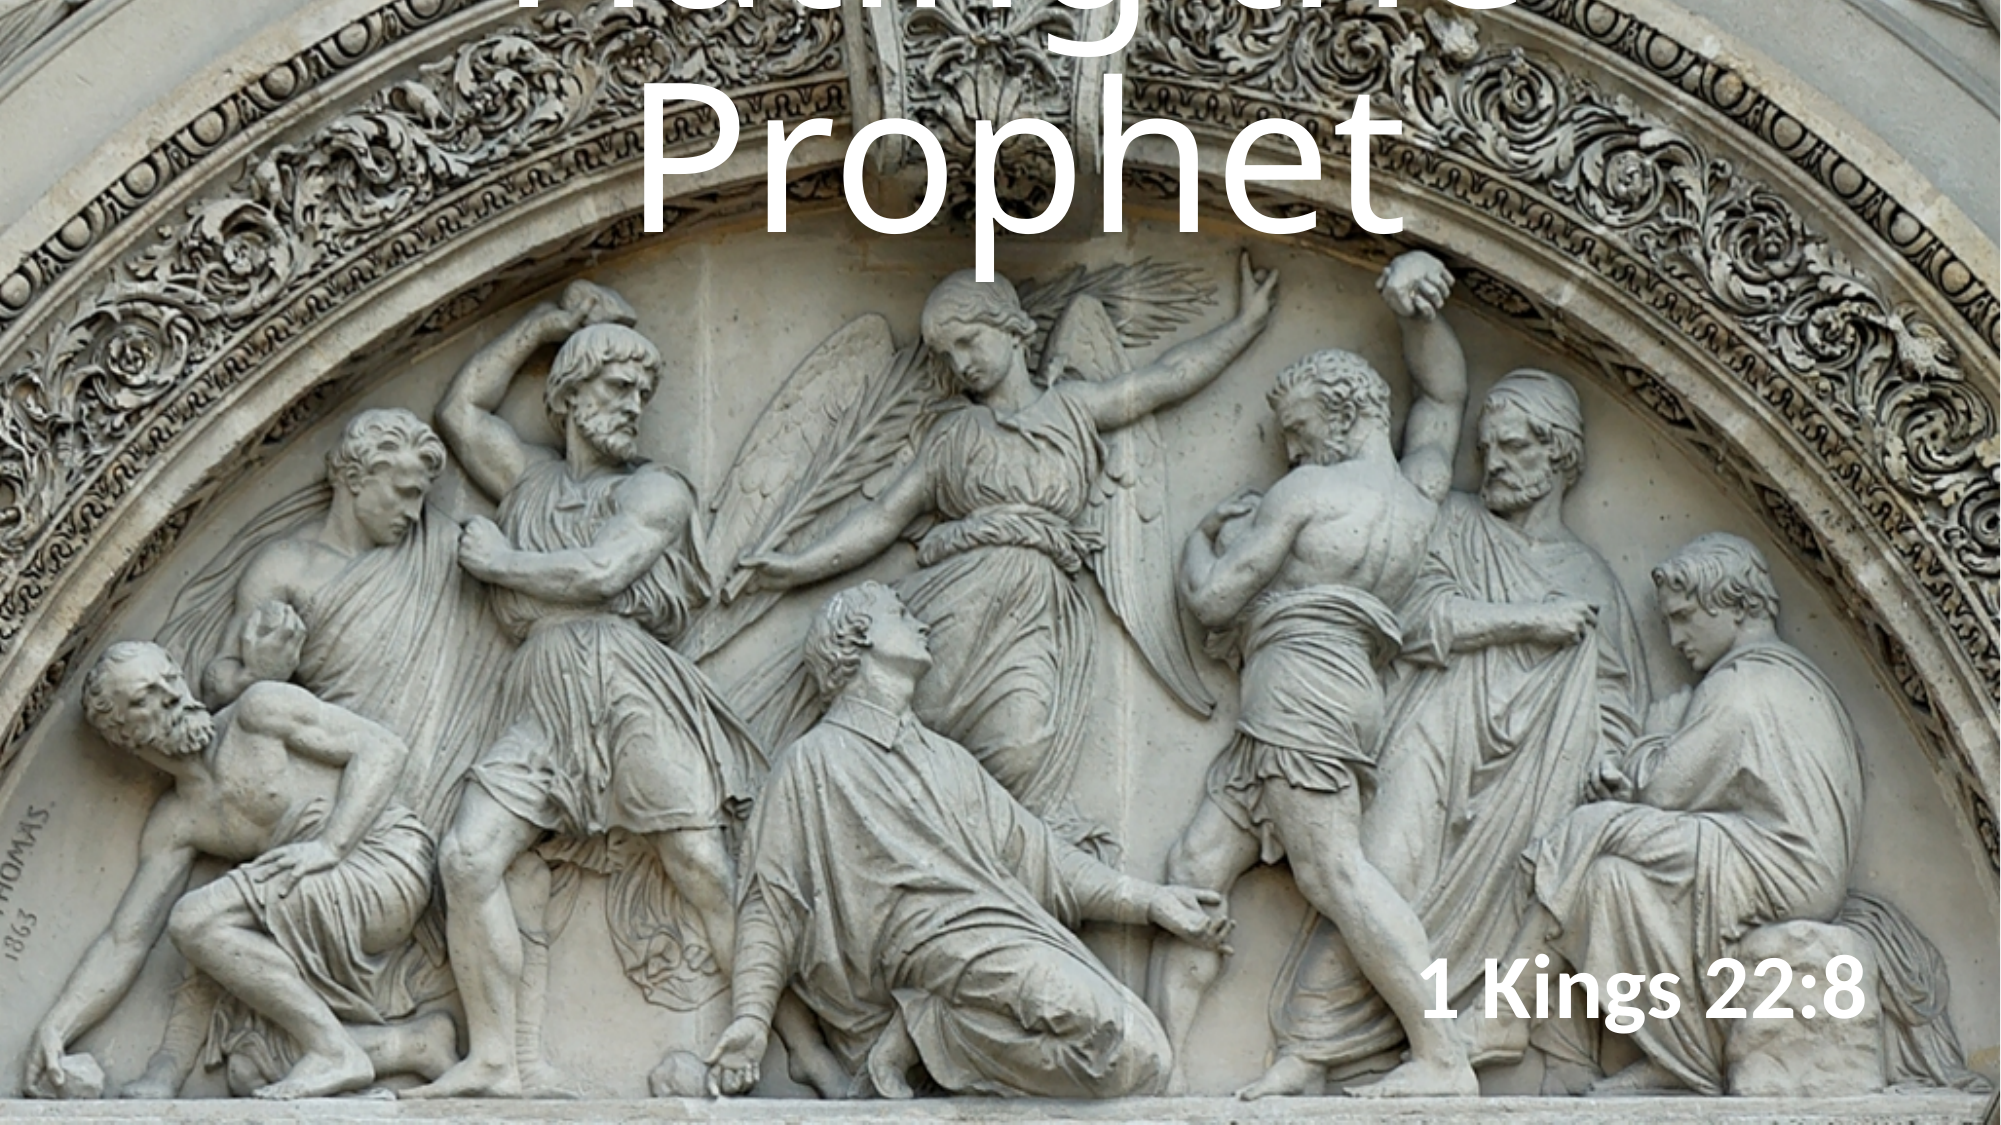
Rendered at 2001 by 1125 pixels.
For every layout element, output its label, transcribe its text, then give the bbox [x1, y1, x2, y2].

picture [0, 0, 2001, 1125]
subtitle 1 Kings 22:8 [384, 931, 1885, 1052]
title Hating the Prophet [265, 13, 1766, 285]
